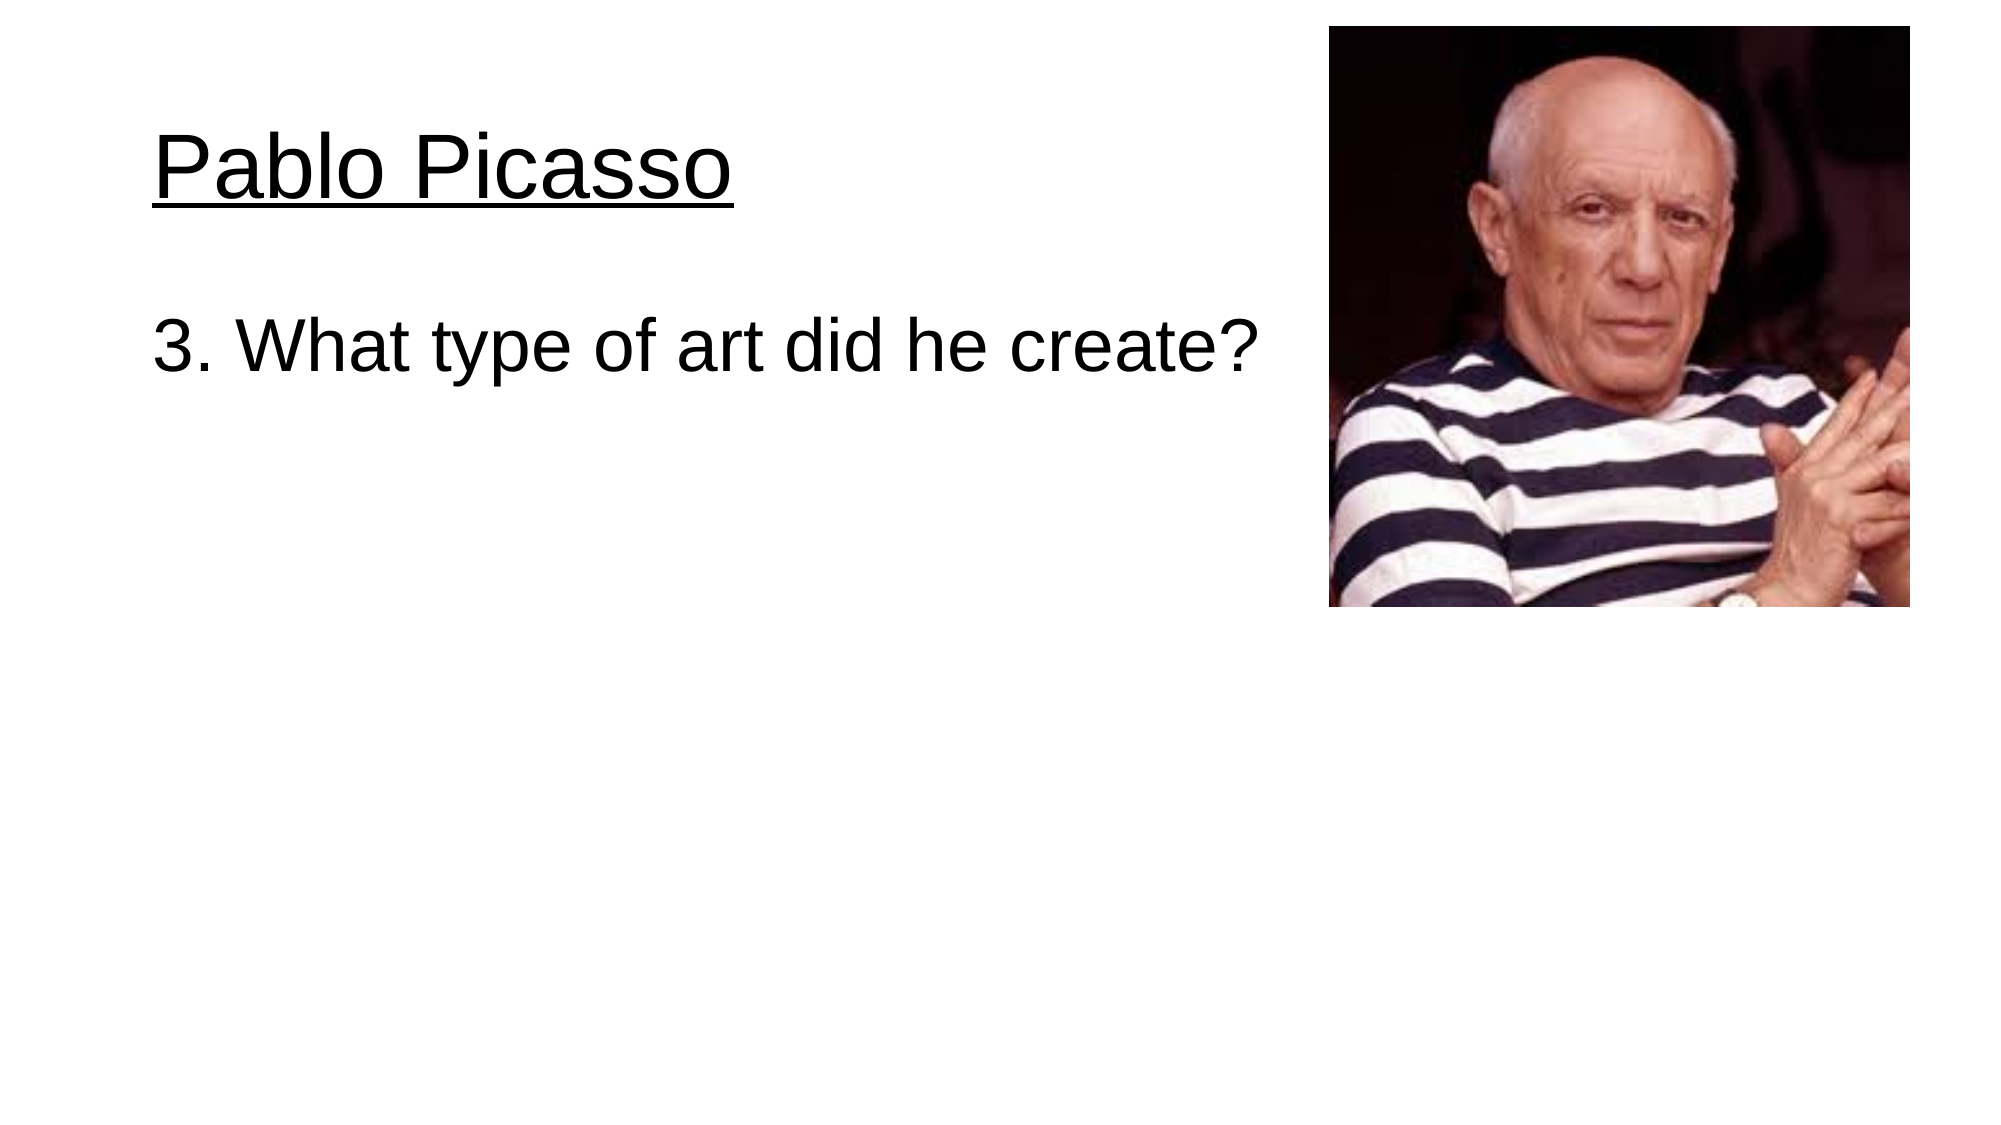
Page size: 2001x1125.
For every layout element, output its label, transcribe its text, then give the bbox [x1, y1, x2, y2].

title Pablo Picasso [137, 59, 1329, 278]
list 3. What type of art did he create? [137, 299, 1863, 1014]
picture [1329, 26, 1910, 607]
